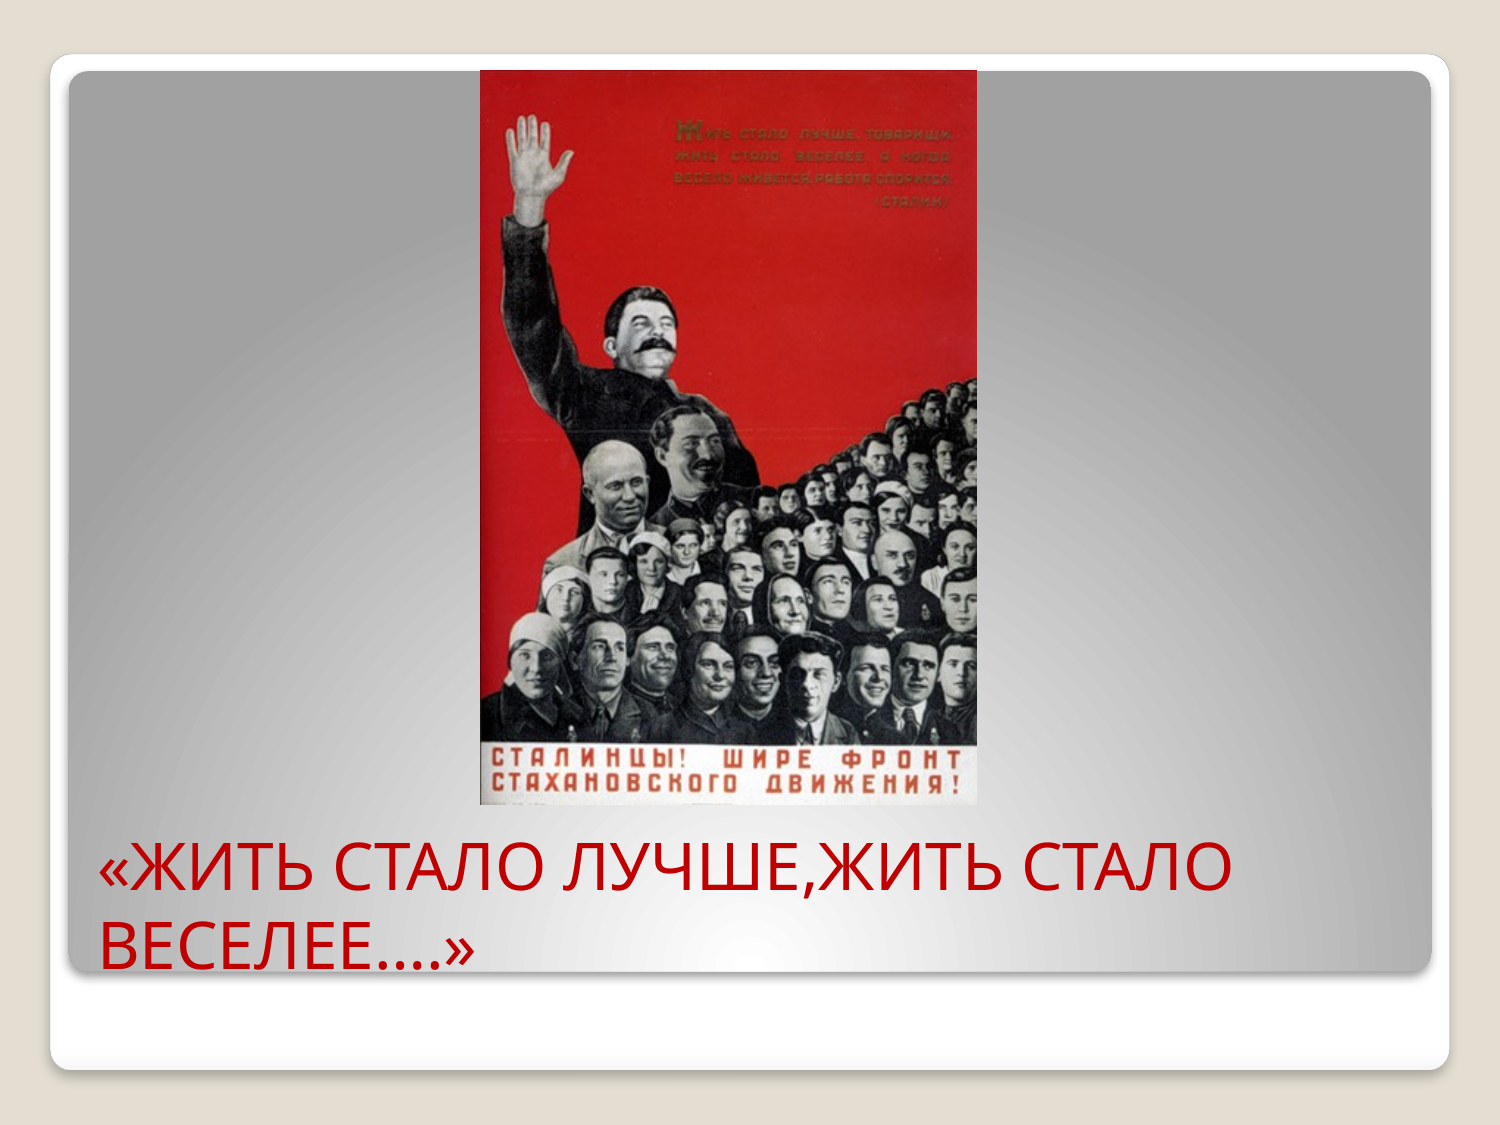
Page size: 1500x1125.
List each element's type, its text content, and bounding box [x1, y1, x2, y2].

title «ЖИТЬ СТАЛО ЛУЧШЕ,ЖИТЬ СТАЛО ВЕСЕЛЕЕ….» [82, 817, 1425, 990]
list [480, 70, 977, 805]
